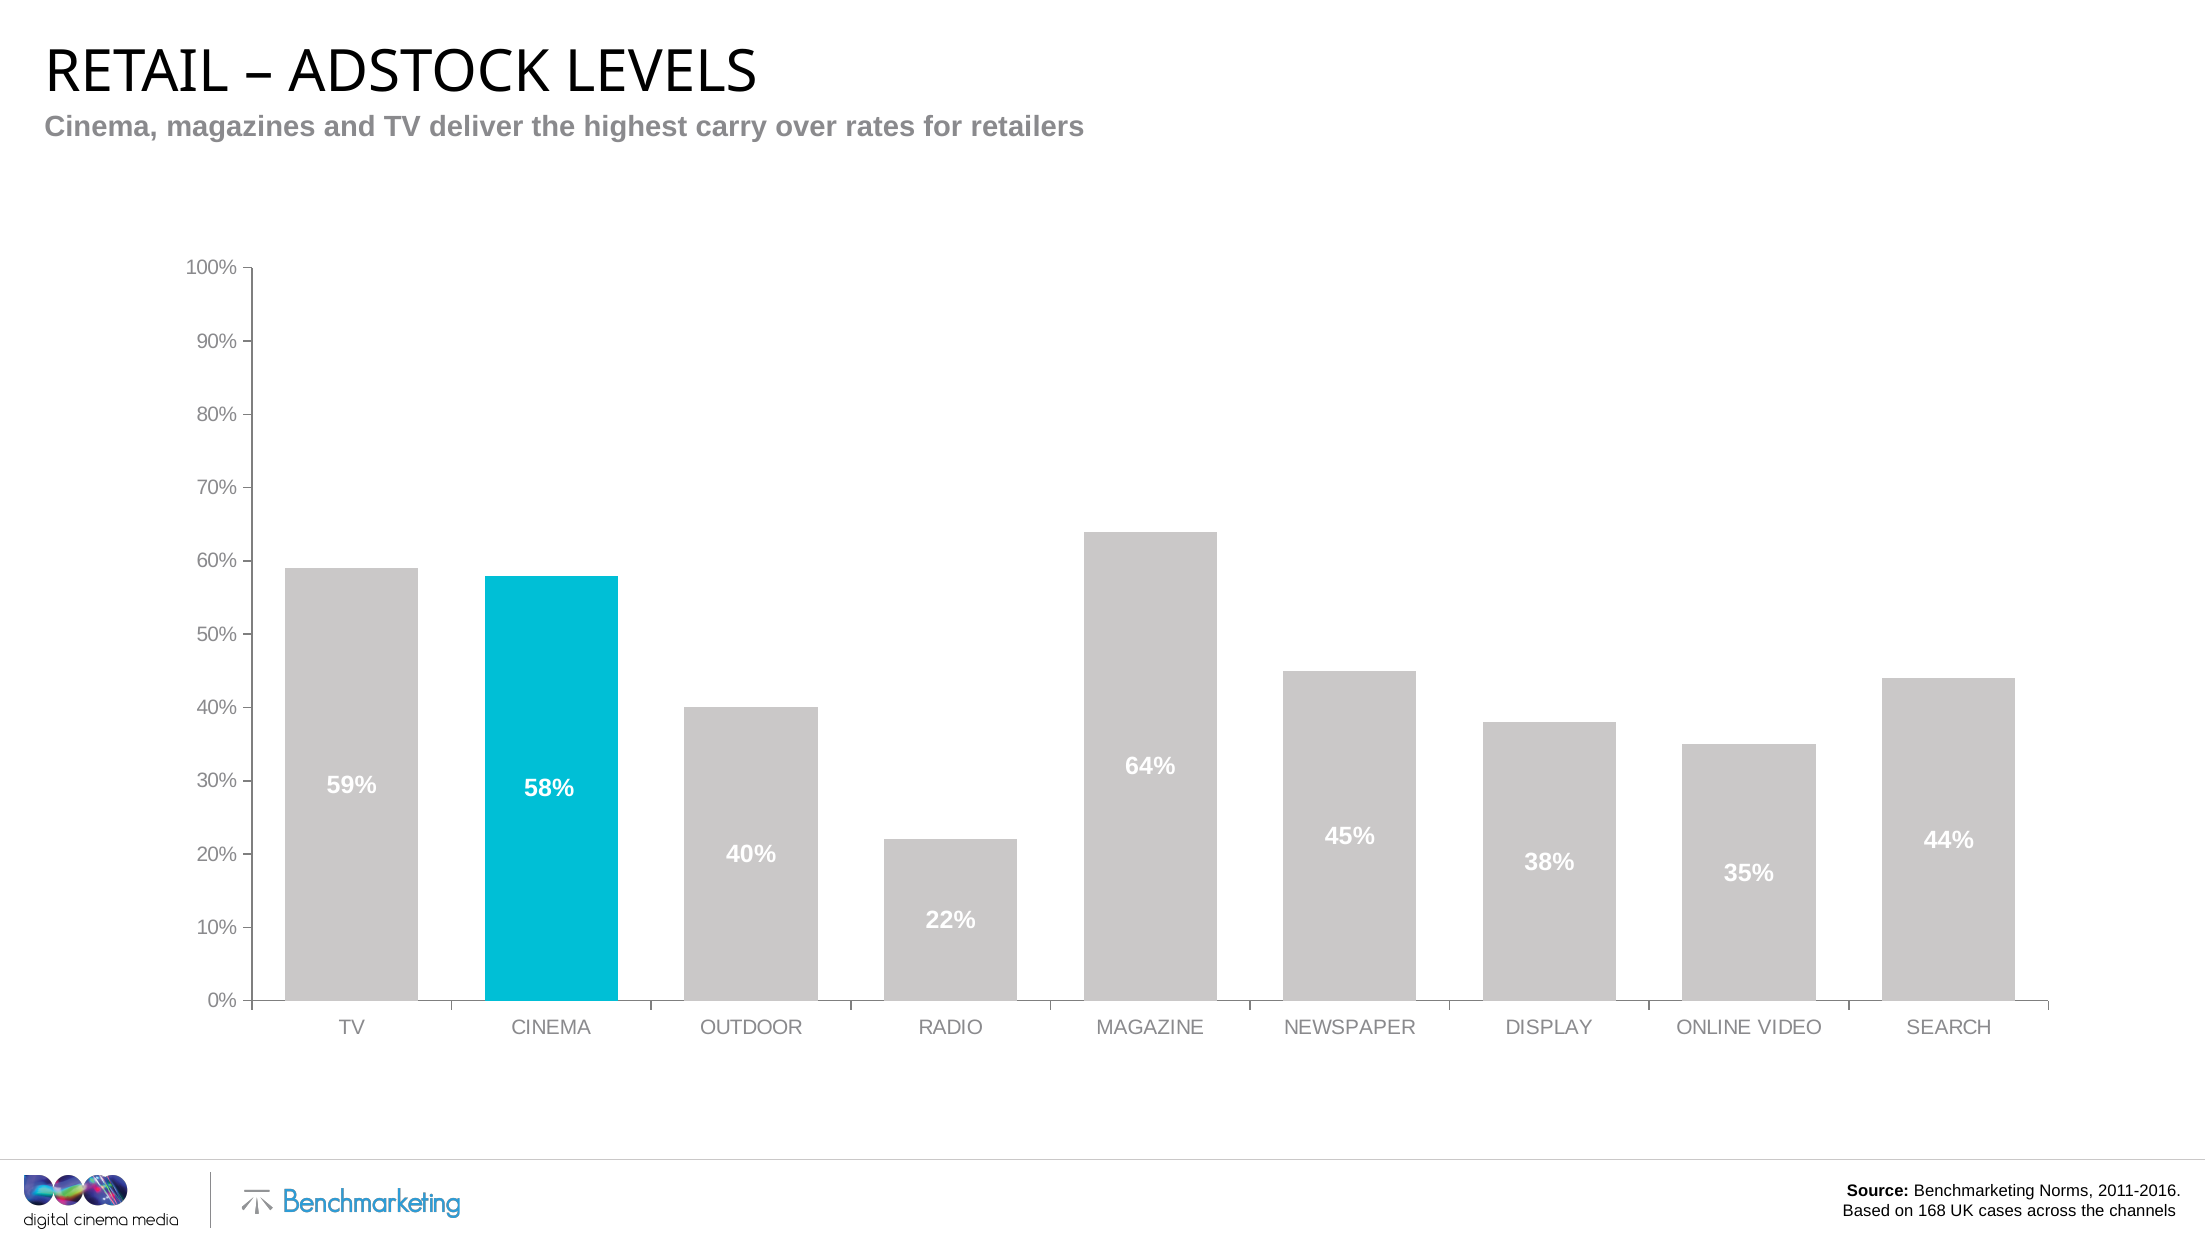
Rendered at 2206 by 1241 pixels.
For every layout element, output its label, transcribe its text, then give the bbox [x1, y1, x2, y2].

list Source: Benchmarketing Norms, 2011-2016. Based on 168 UK cases across the channels [1670, 1179, 2182, 1220]
chart [131, 203, 2074, 1065]
list Cinema, magazines and TV deliver the highest carry over rates for retailers [44, 106, 1410, 143]
picture [24, 1175, 178, 1229]
picture [241, 1188, 460, 1218]
title RETAIL – ADSTOCK LEVELS [44, 44, 2081, 92]
